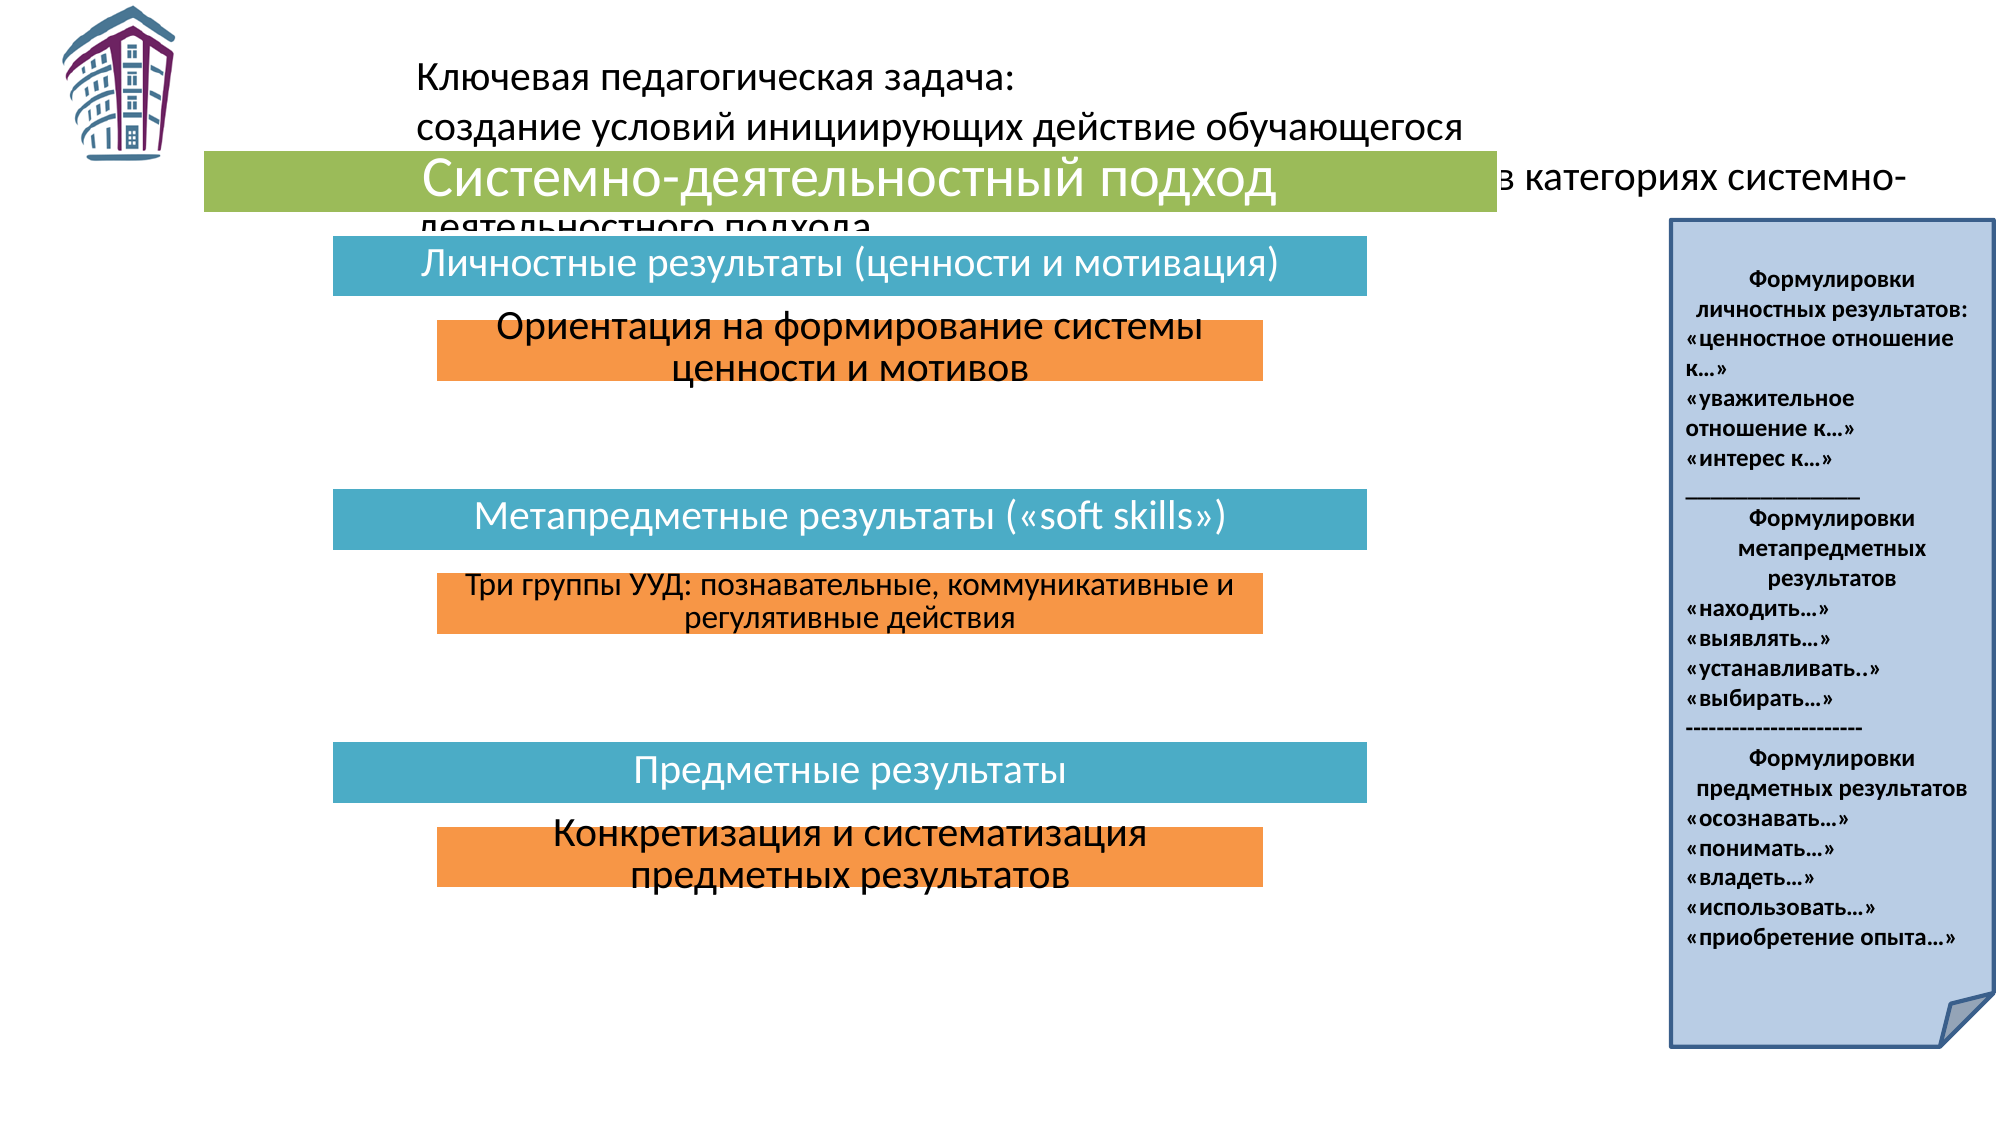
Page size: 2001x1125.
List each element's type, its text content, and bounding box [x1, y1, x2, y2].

title Ключевая педагогическая задача: создание условий инициирующих действие обучающегося Требования к результатам реализации ОП сформулированы в категориях системно-деятельностного подхода [401, 30, 1961, 268]
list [38, 148, 1662, 1059]
picture [54, 0, 178, 164]
text_box Формулировки личностных результатов: «ценностное отношение к…» «уважительное отношение к…» «интерес к…» ______________ Формулировки метапредметных результатов «находить…» «выявлять…» «устанавливать..» «выбирать…» ----------------------- Формулировки предметных результатов «осознавать…» «понимать…» «владеть…» «использовать…» «приобретение опыта…» [1668, 217, 1996, 1049]
